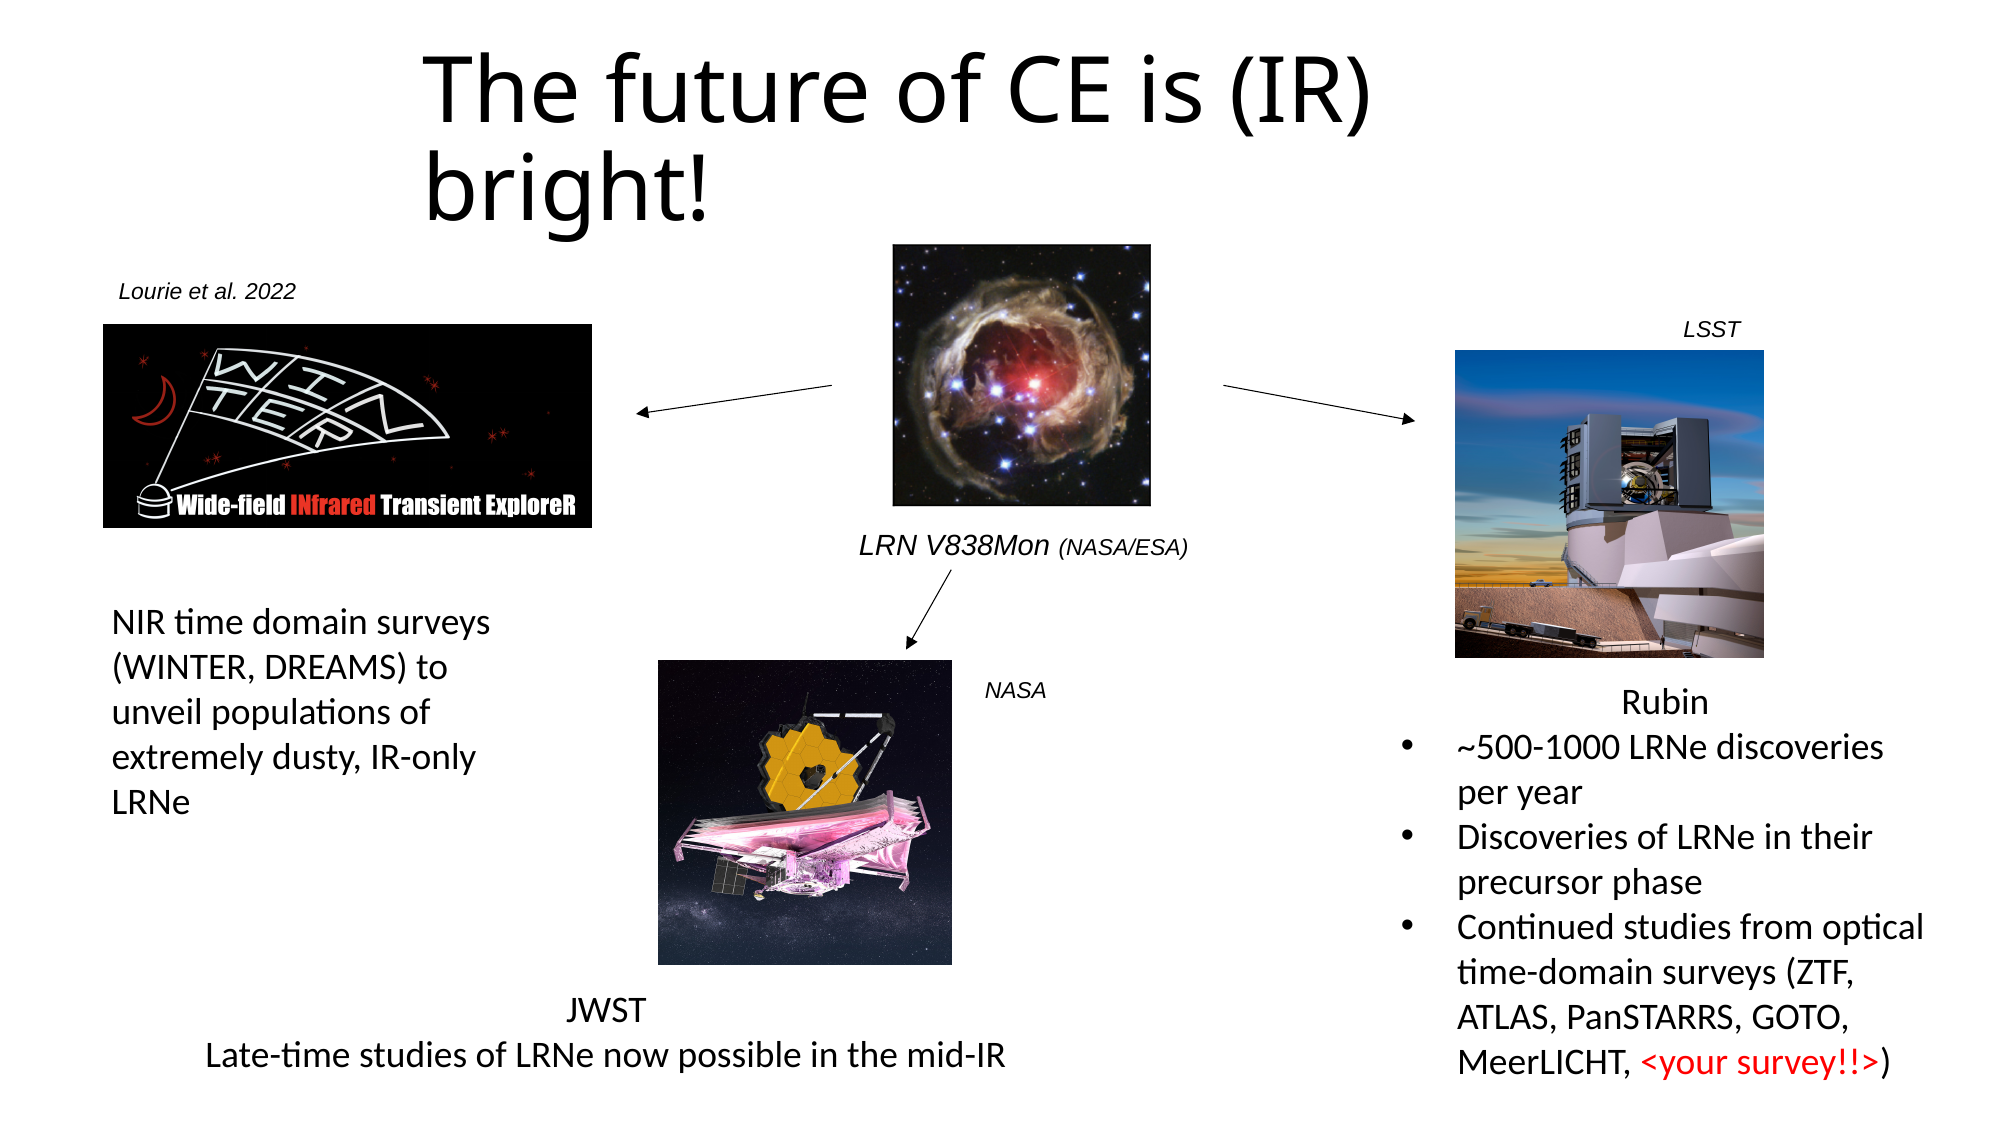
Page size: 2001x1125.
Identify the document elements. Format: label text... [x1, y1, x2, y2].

picture [658, 660, 952, 965]
title The future of CE is (IR) bright! [407, 33, 1701, 251]
picture [103, 324, 592, 528]
text_box NIR time domain surveys (WINTER, DREAMS) to unveil populations of extremely dusty, IR-only LRNe [96, 589, 521, 830]
text_box LRN V838Mon (NASA/ESA) [844, 519, 1224, 569]
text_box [1223, 385, 1416, 422]
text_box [906, 569, 952, 650]
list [879, 229, 1165, 518]
picture [1455, 350, 1764, 658]
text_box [635, 385, 832, 414]
text_box Rubin ~500-1000 LRNe discoveries per year Discoveries of LRNe in their precursor phase Continued studies from optical time-domain surveys (ZTF, ATLAS, PanSTARRS, GOTO, MeerLICHT, <your survey!!>) [1386, 669, 1945, 1090]
text_box LSST [1668, 307, 1773, 350]
text_box NASA [969, 667, 1075, 711]
text_box JWST Late-time studies of LRNe now possible in the mid-IR [178, 977, 1034, 1083]
text_box Lourie et al. 2022 [103, 268, 324, 311]
